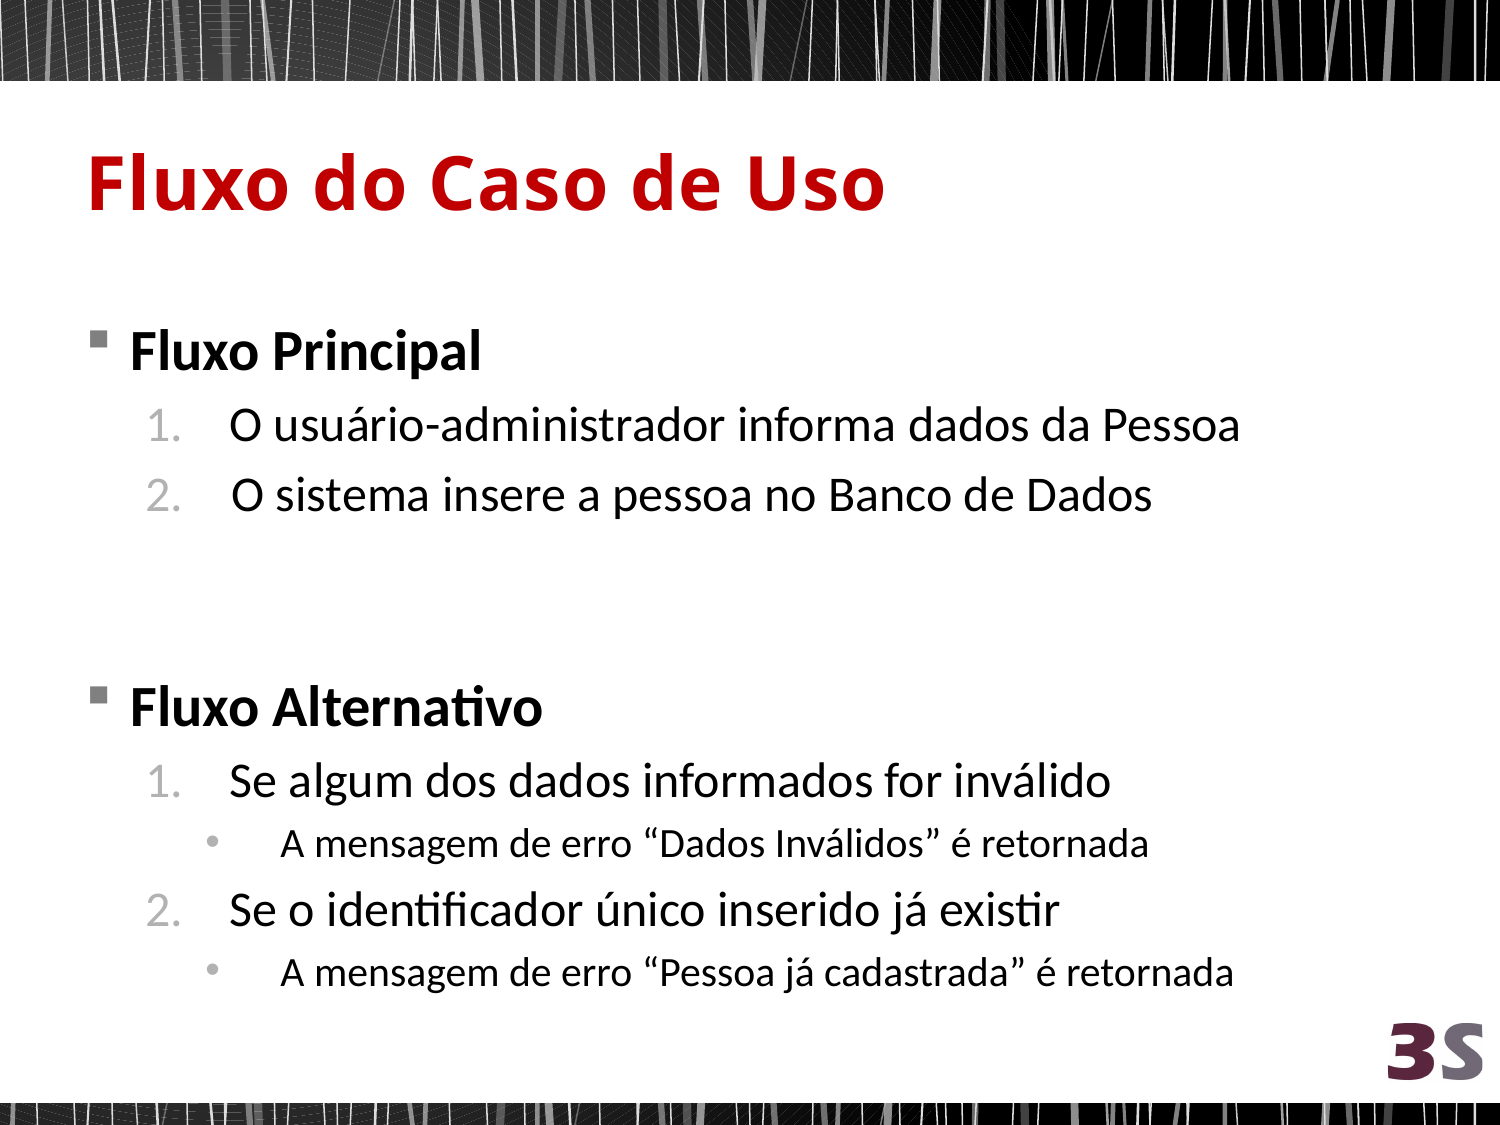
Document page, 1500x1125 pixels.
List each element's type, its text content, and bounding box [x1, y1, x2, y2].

picture [1387, 1023, 1483, 1083]
list Fluxo Principal O usuário-administrador informa dados da Pessoa O sistema insere a pessoa no Banco de Dados Fluxo Alternativo Se algum dos dados informados for inválido A mensagem de erro “Dados Inválidos” é retornada Se o identificador único inserido já existir A mensagem de erro “Pessoa já cadastrada” é retornada [70, 269, 1421, 1079]
title Fluxo do Caso de Uso [70, 45, 1421, 233]
